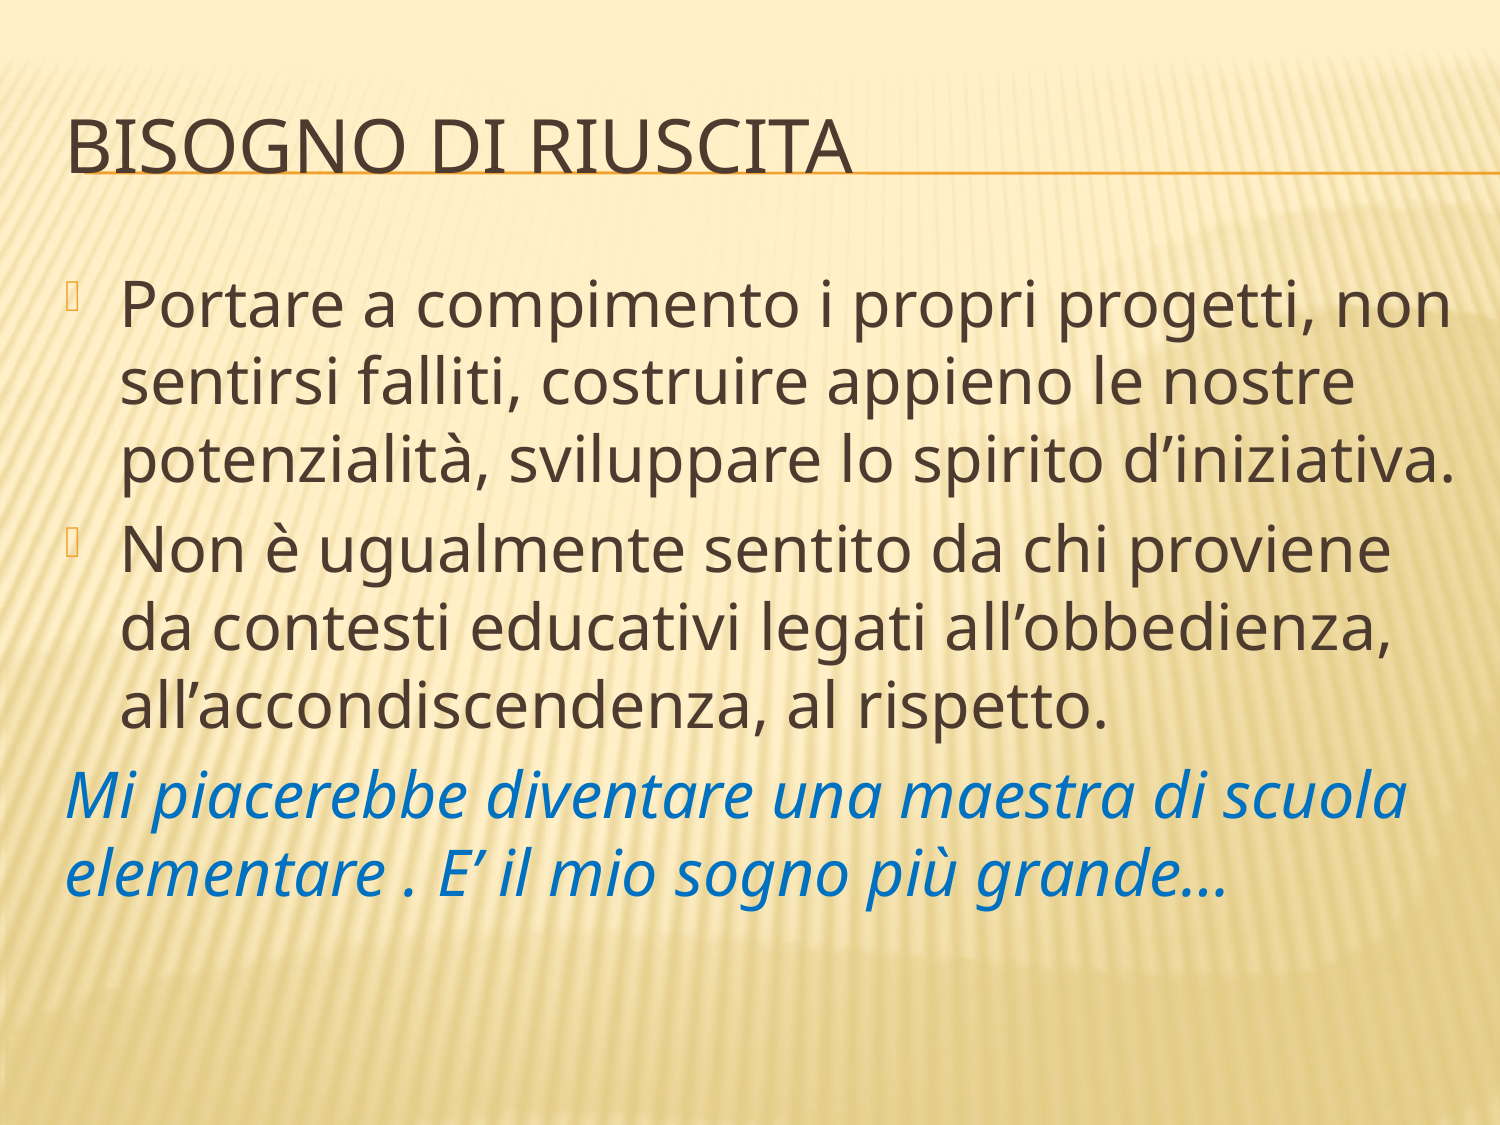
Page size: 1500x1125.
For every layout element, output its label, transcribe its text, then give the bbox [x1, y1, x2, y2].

list Portare a compimento i propri progetti, non sentirsi falliti, costruire appieno le nostre potenzialità, sviluppare lo spirito d’iniziativa. Non è ugualmente sentito da chi proviene da contesti educativi legati all’obbedienza, all’accondiscendenza, al rispetto. Mi piacerebbe diventare una maestra di scuola elementare . E’ il mio sogno più grande… [50, 254, 1475, 998]
title Bisogno di riuscita [50, 75, 1475, 213]
